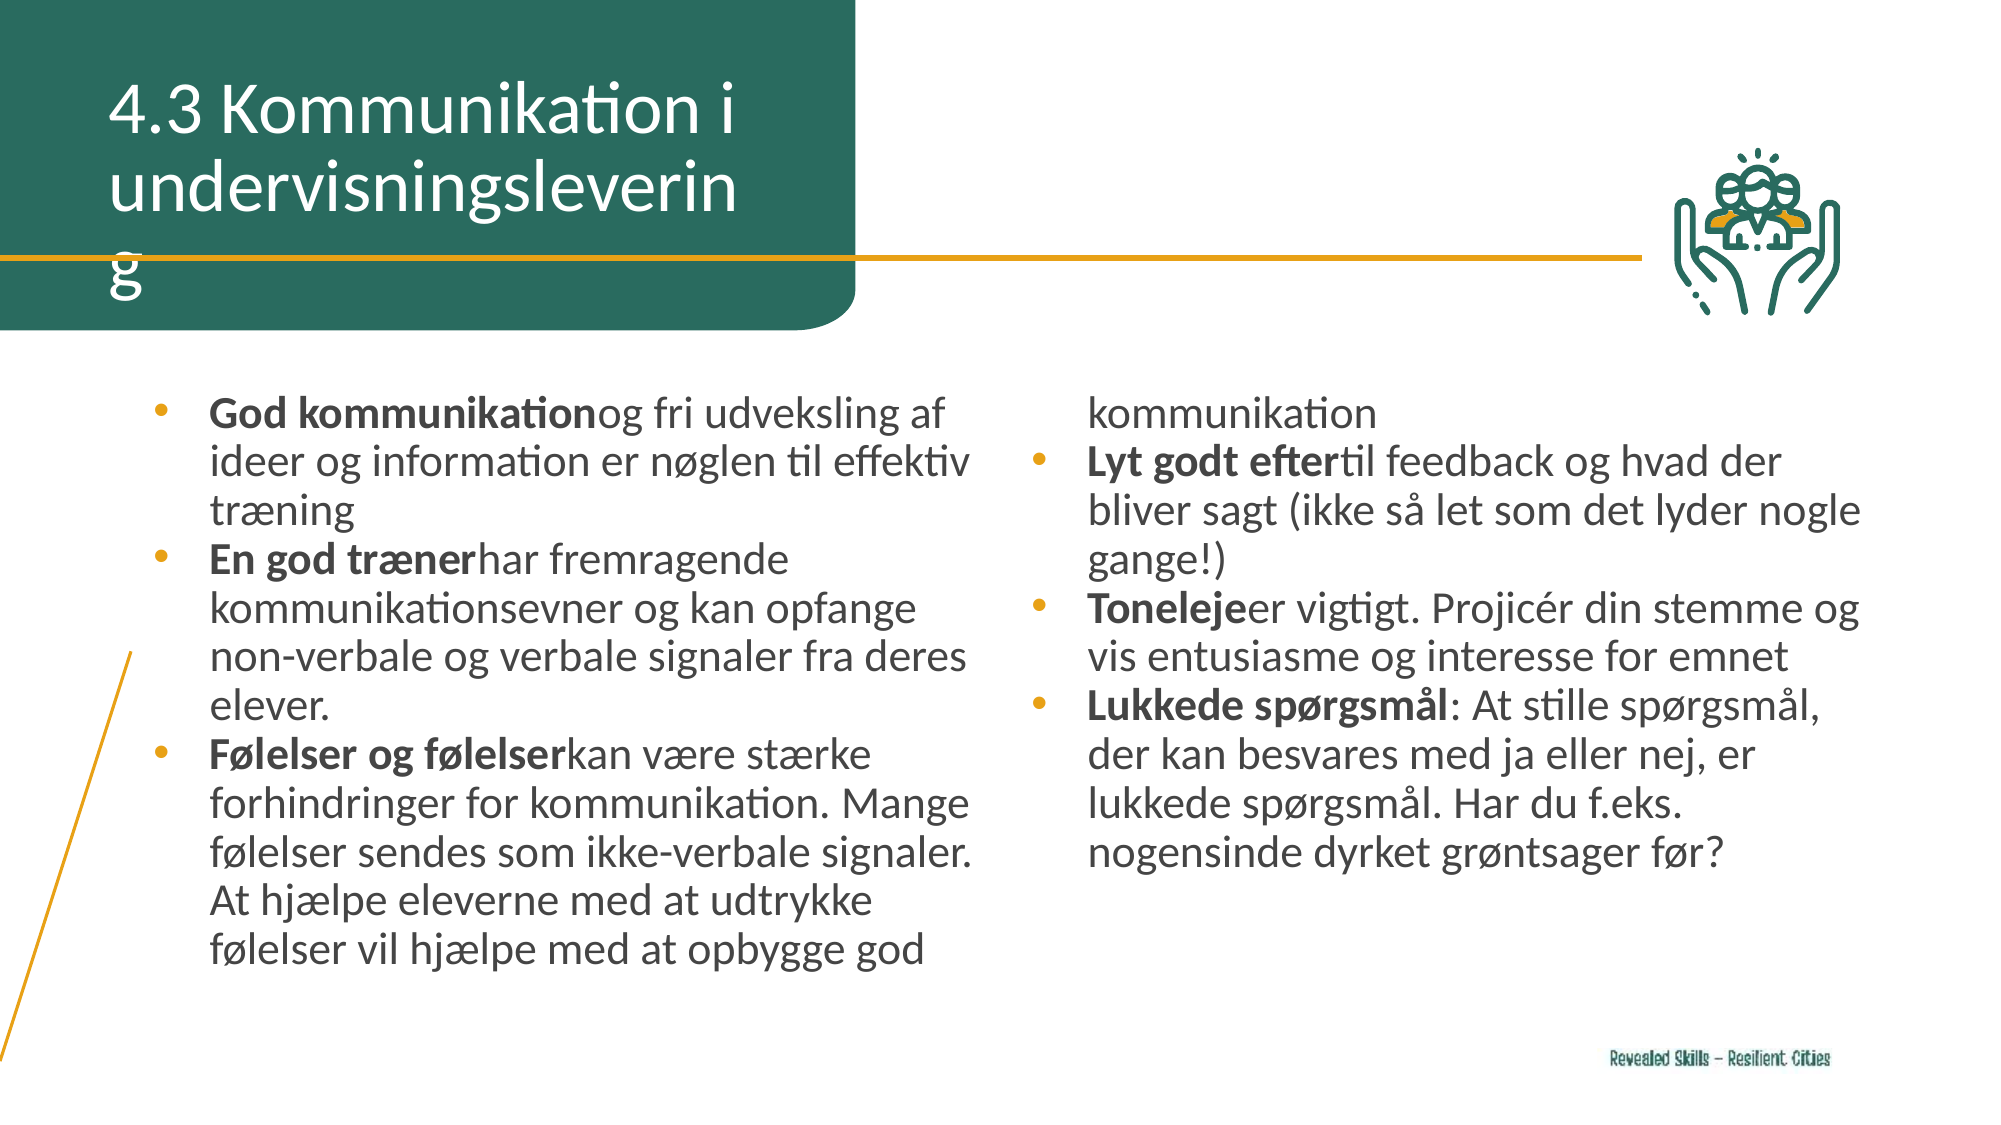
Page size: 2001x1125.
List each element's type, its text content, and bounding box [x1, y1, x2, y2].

list God kommunikationog fri udveksling af ideer og information er nøglen til effektiv træning En god trænerhar fremragende kommunikationsevner og kan opfange non-verbale og verbale signaler fra deres elever. Følelser og følelserkan være stærke forhindringer for kommunikation. Mange følelser sendes som ikke-verbale signaler. At hjælpe eleverne med at udtrykke følelser vil hjælpe med at opbygge god kommunikation Lyt godt eftertil feedback og hvad der bliver sagt (ikke så let som det lyder nogle gange!) Tonelejeer vigtigt. Projicér din stemme og vis entusiasme og interesse for emnet Lukkede spørgsmål: At stille spørgsmål, der kan besvares med ja eller nej, er lukkede spørgsmål. Har du f.eks. nogensinde dyrket grøntsager før? [138, 381, 1901, 944]
picture [1597, 1048, 1833, 1074]
text_box [0, 0, 857, 255]
list 4.3 Kommunikation i undervisningslevering [94, 63, 790, 196]
text_box [0, 261, 857, 332]
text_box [1674, 147, 1841, 316]
